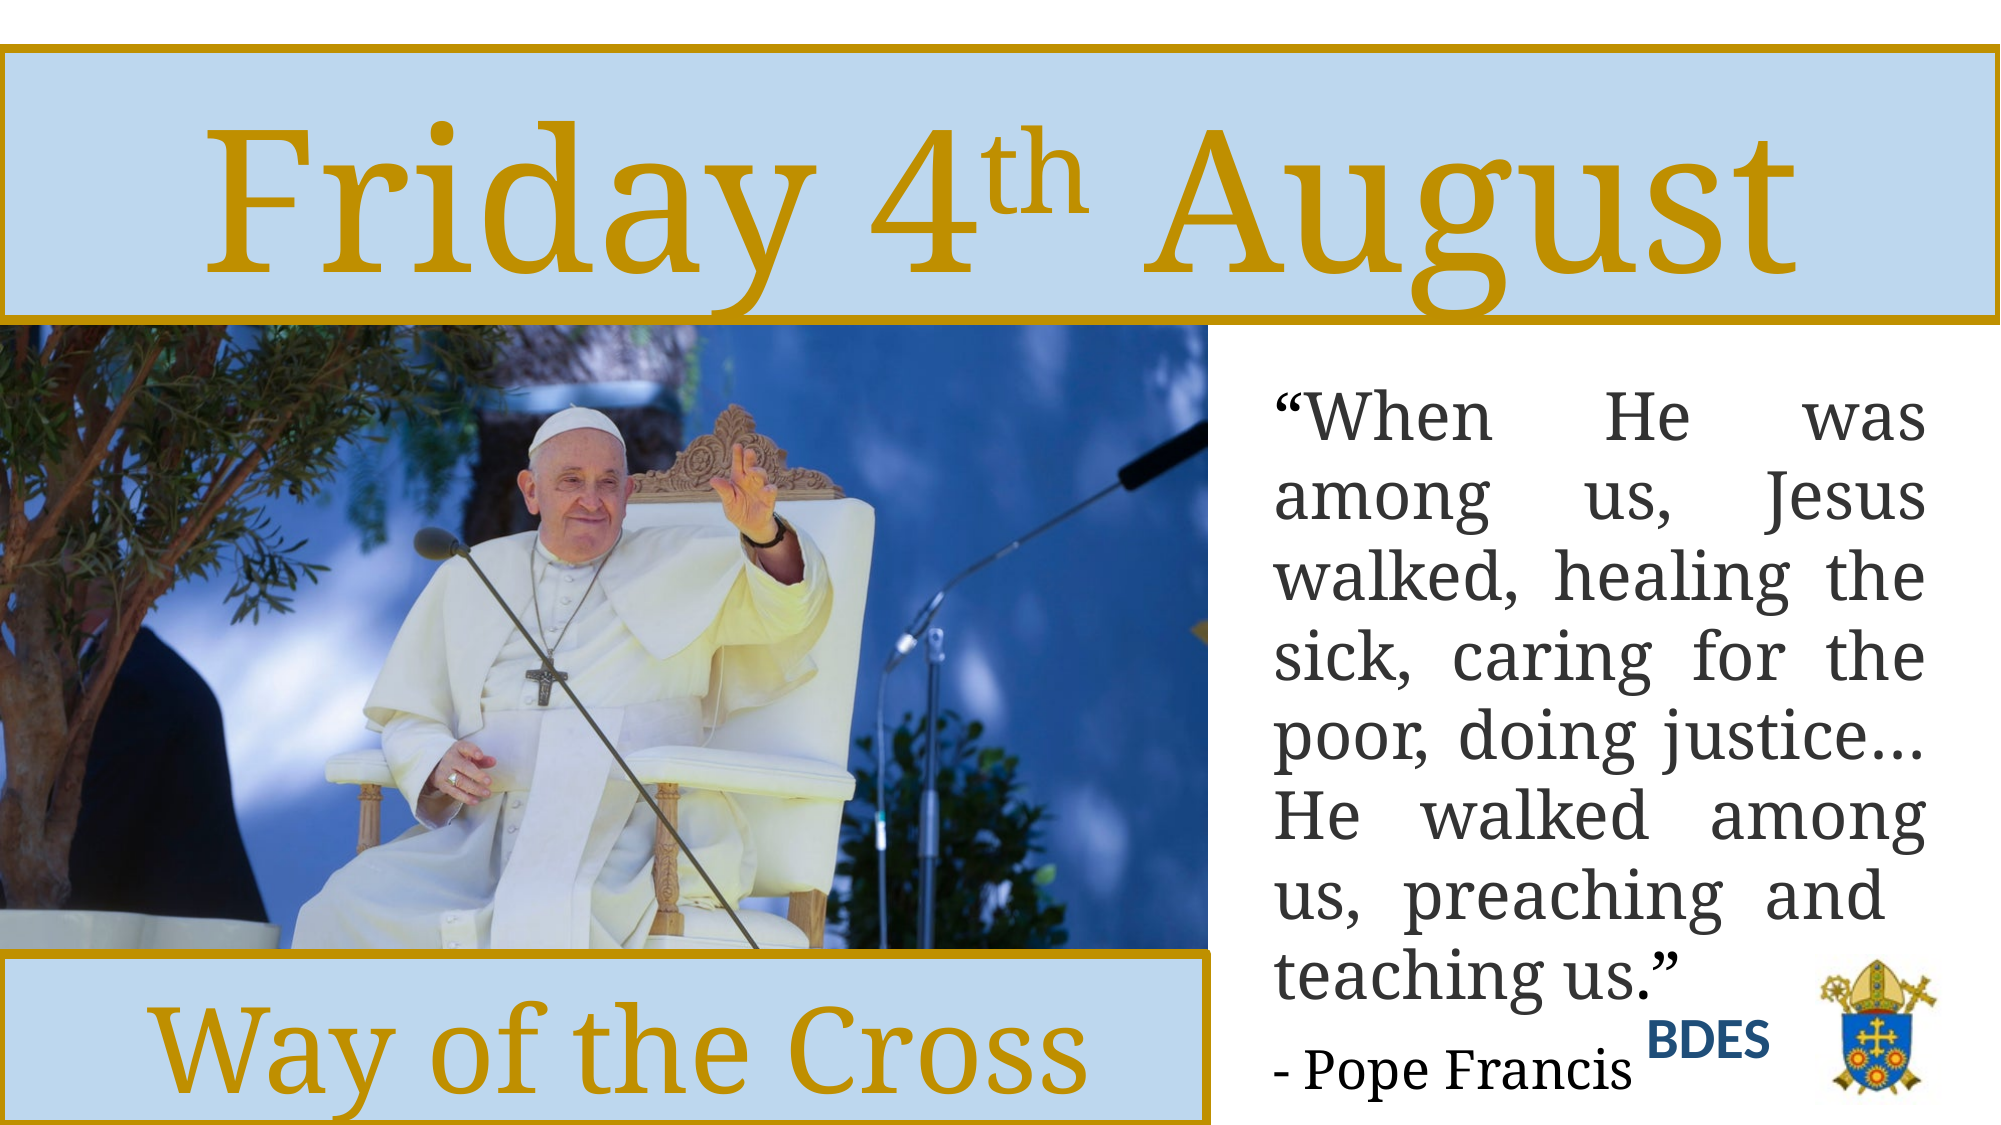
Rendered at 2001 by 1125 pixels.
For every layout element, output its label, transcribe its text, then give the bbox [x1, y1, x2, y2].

text_box “When He was among us, Jesus walked, healing the sick, caring for the poor, doing justice… He walked among us, preaching and teaching us.” - Pope Francis [1258, 299, 1943, 1042]
title Friday 4th August [0, 48, 2000, 320]
picture [0, 319, 1208, 1125]
picture [1815, 954, 1943, 1105]
text_box BDES [1631, 1042, 1815, 1078]
